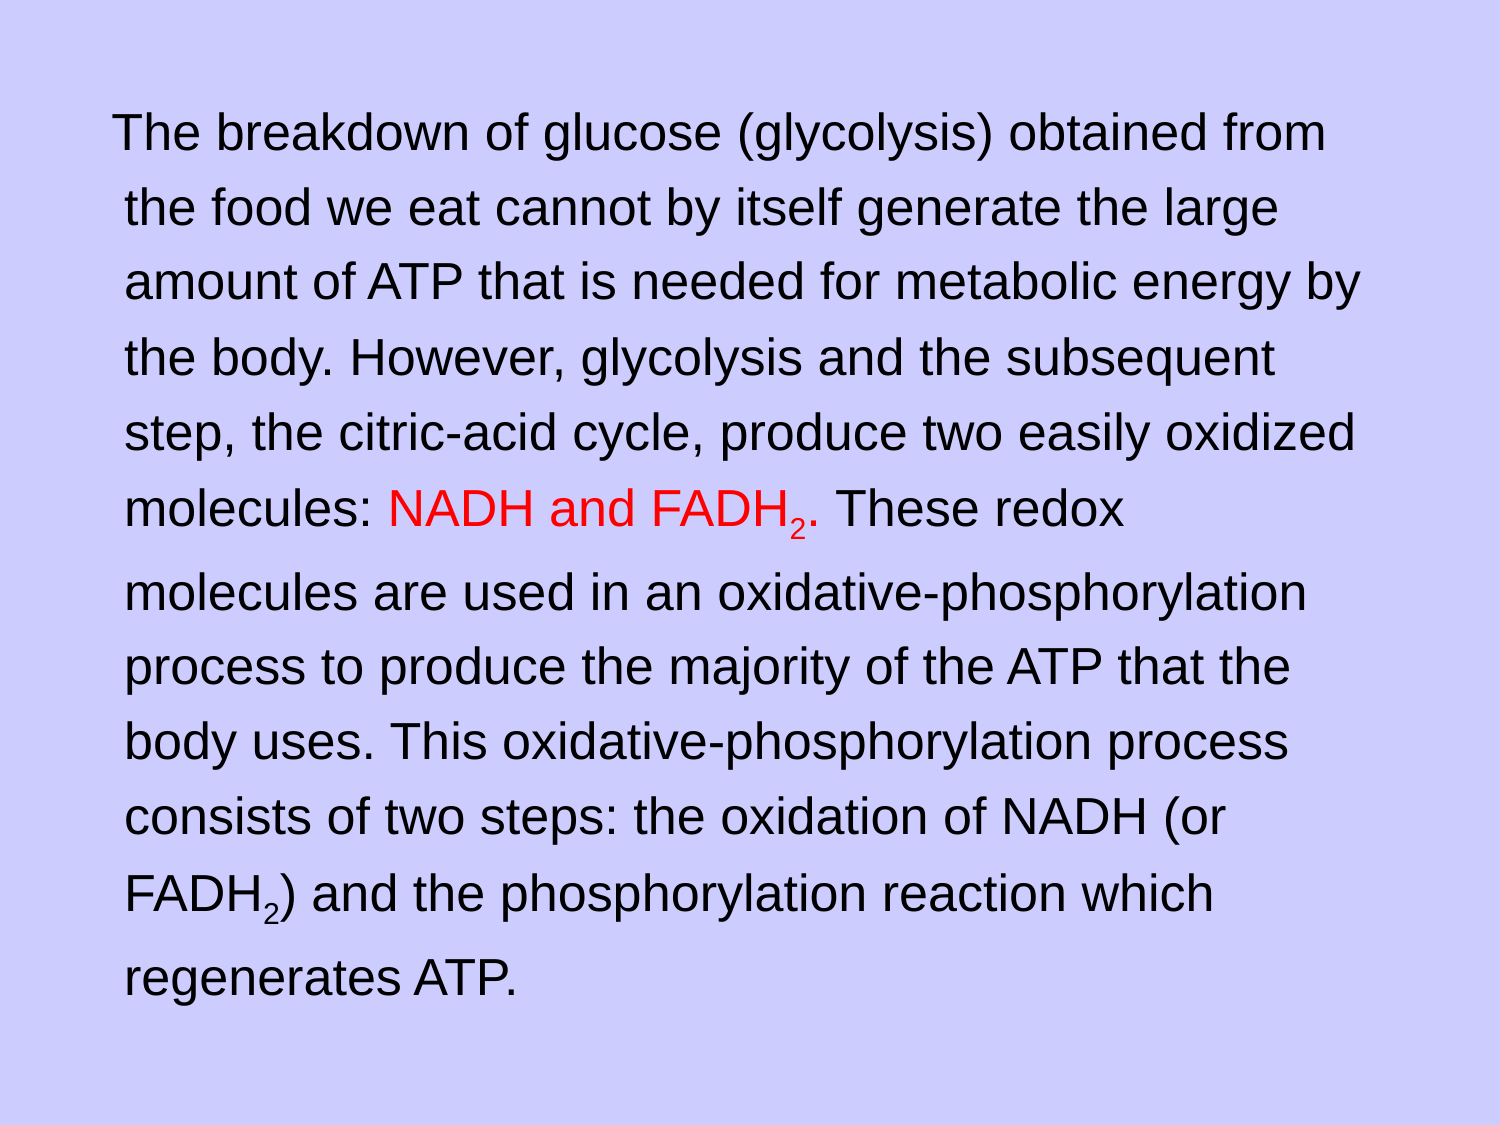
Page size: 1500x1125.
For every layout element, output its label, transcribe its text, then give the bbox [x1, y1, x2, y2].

list The breakdown of glucose (glycolysis) obtained from the food we eat cannot by itself generate the large amount of ATP that is needed for metabolic energy by the body. However, glycolysis and the subsequent step, the citric-acid cycle, produce two easily oxidized molecules: NADH and FADH2. These redox molecules are used in an oxidative-phosphorylation process to produce the majority of the ATP that the body uses. This oxidative-phosphorylation process consists of two steps: the oxidation of NADH (or FADH2) and the phosphorylation reaction which regenerates ATP. [53, 78, 1388, 1024]
